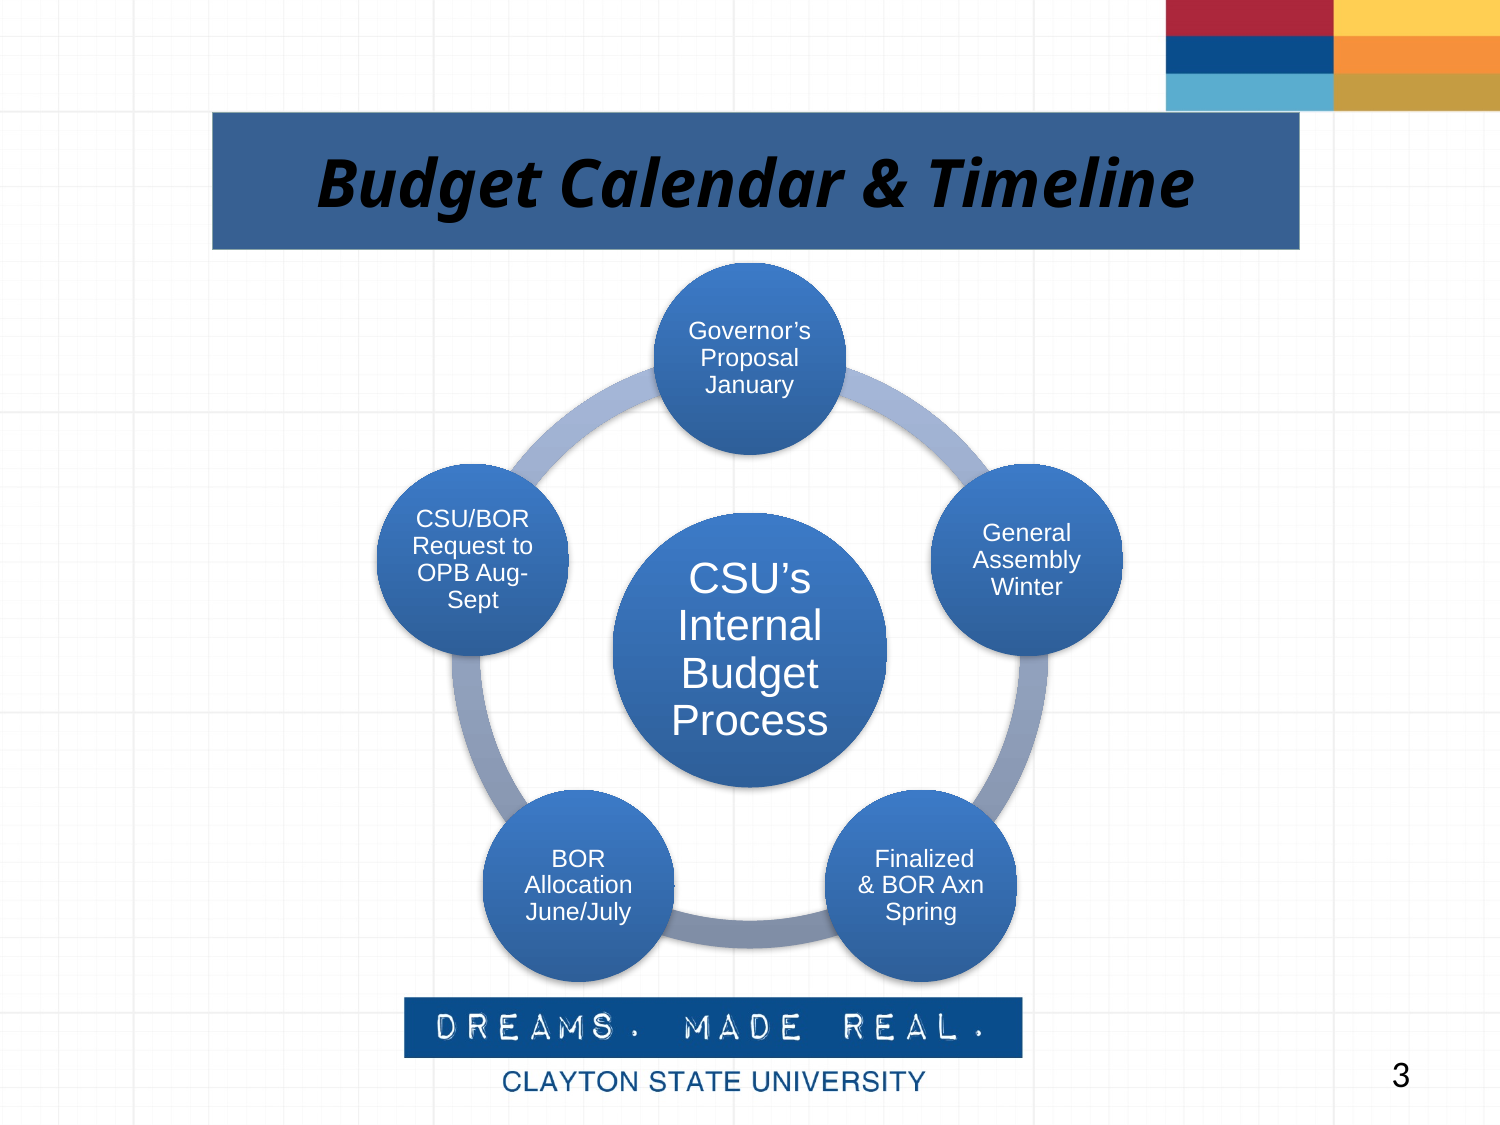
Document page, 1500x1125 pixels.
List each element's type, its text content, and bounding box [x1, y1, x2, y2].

text_box Budget Calendar & Timeline [212, 112, 1300, 250]
picture [0, 0, 1500, 1125]
list [99, 997, 1413, 1038]
slide_number 3 [1074, 1042, 1425, 1103]
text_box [74, 262, 1426, 988]
